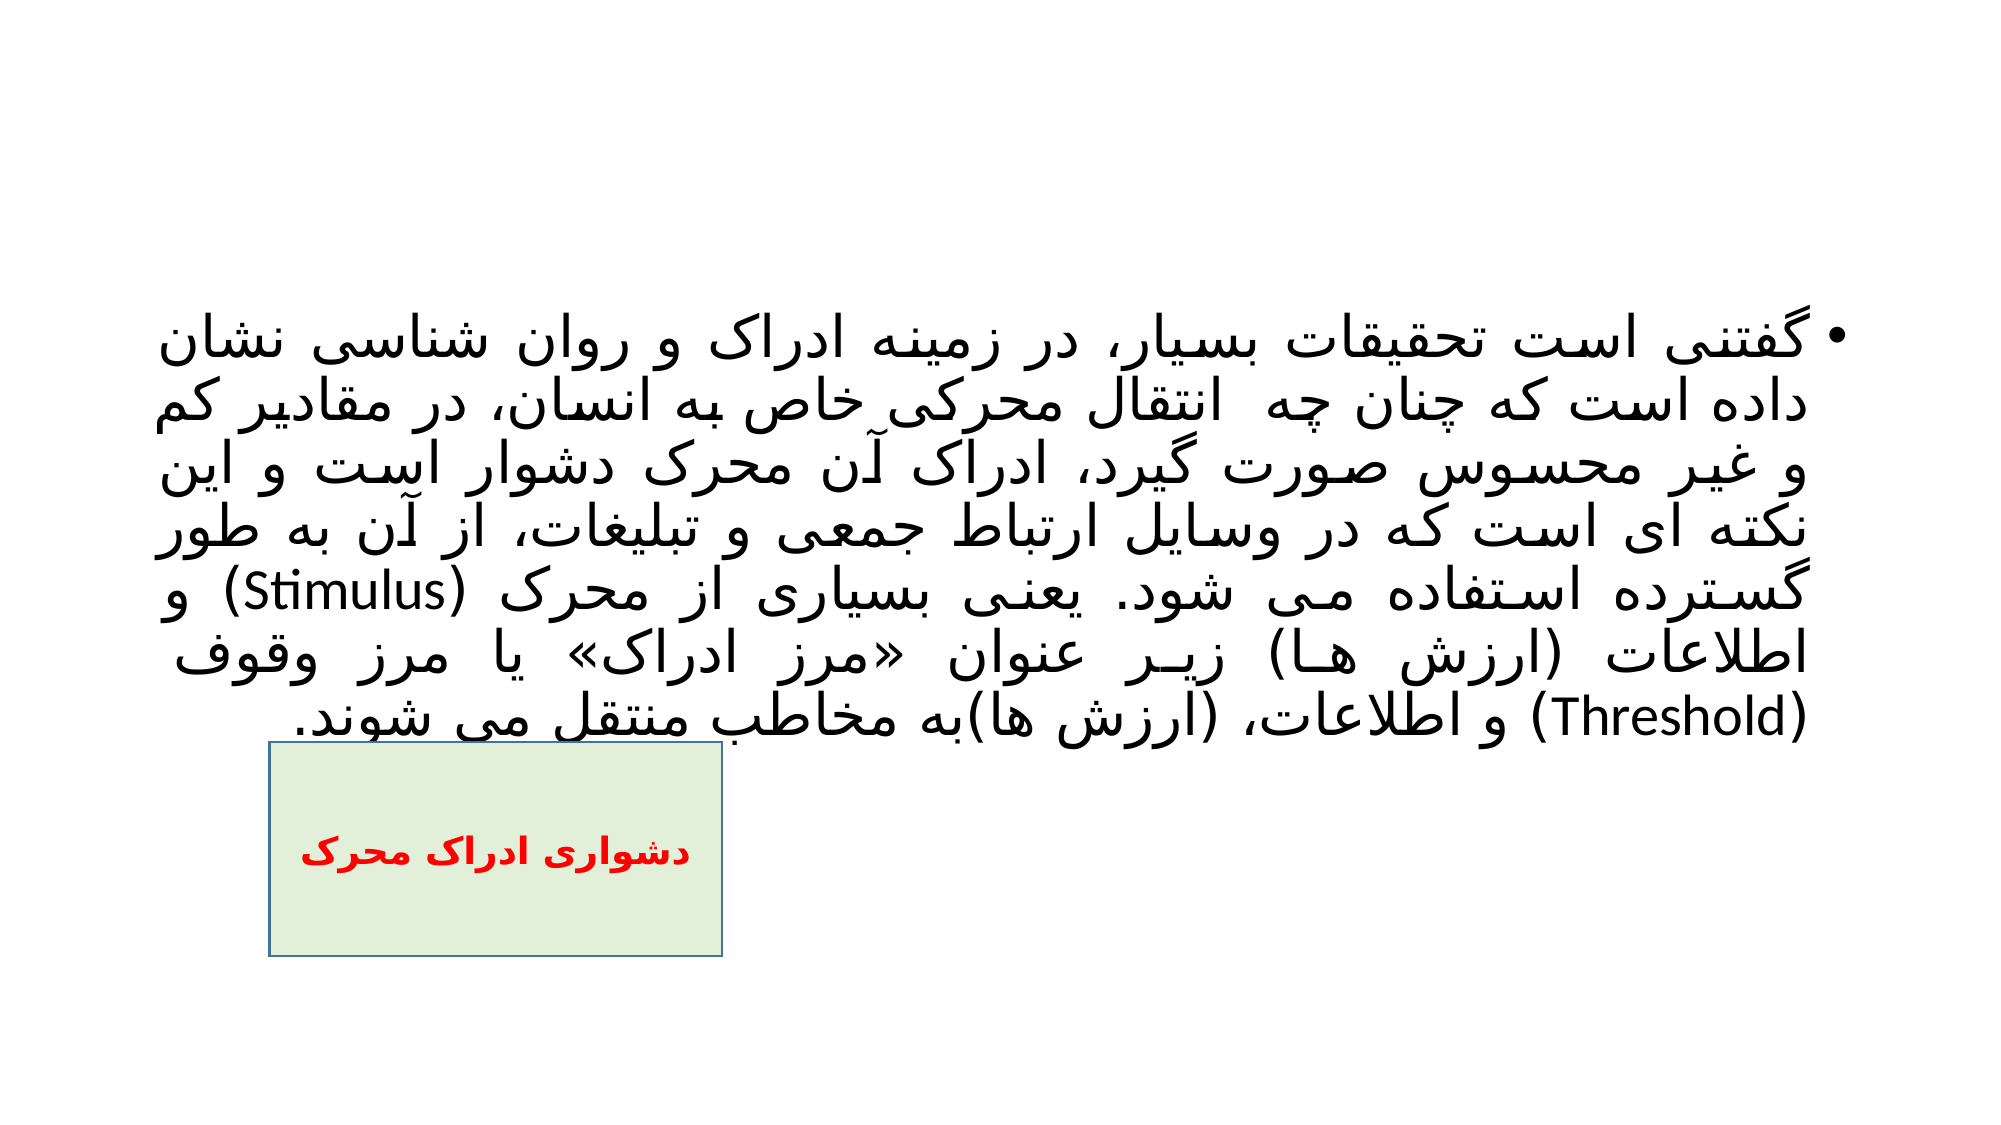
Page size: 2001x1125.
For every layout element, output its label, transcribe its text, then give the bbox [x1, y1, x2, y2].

text_box دشواری ادراک محرک [268, 741, 723, 957]
list گفتنی است تحقیقات بسیار، در زمینه ادراک و روان شناسی نشان داده است که چنان چه انتقال محرکی خاص به انسان، در مقادیر کم و غیر محسوس صورت گیرد، ادراک آن محرک دشوار است و این نکته ای است که در وسایل ارتباط جمعی و تبلیغات، از آن به طور گسترده استفاده می شود. یعنی بسیاری از محرک (Stimulus) و اطلاعات (ارزش ها) زیر عنوان «مرز ادراک» یا مرز وقوف (Threshold) و اطلاعات، (ارزش ها)به مخاطب منتقل می شوند. [137, 299, 1863, 1014]
